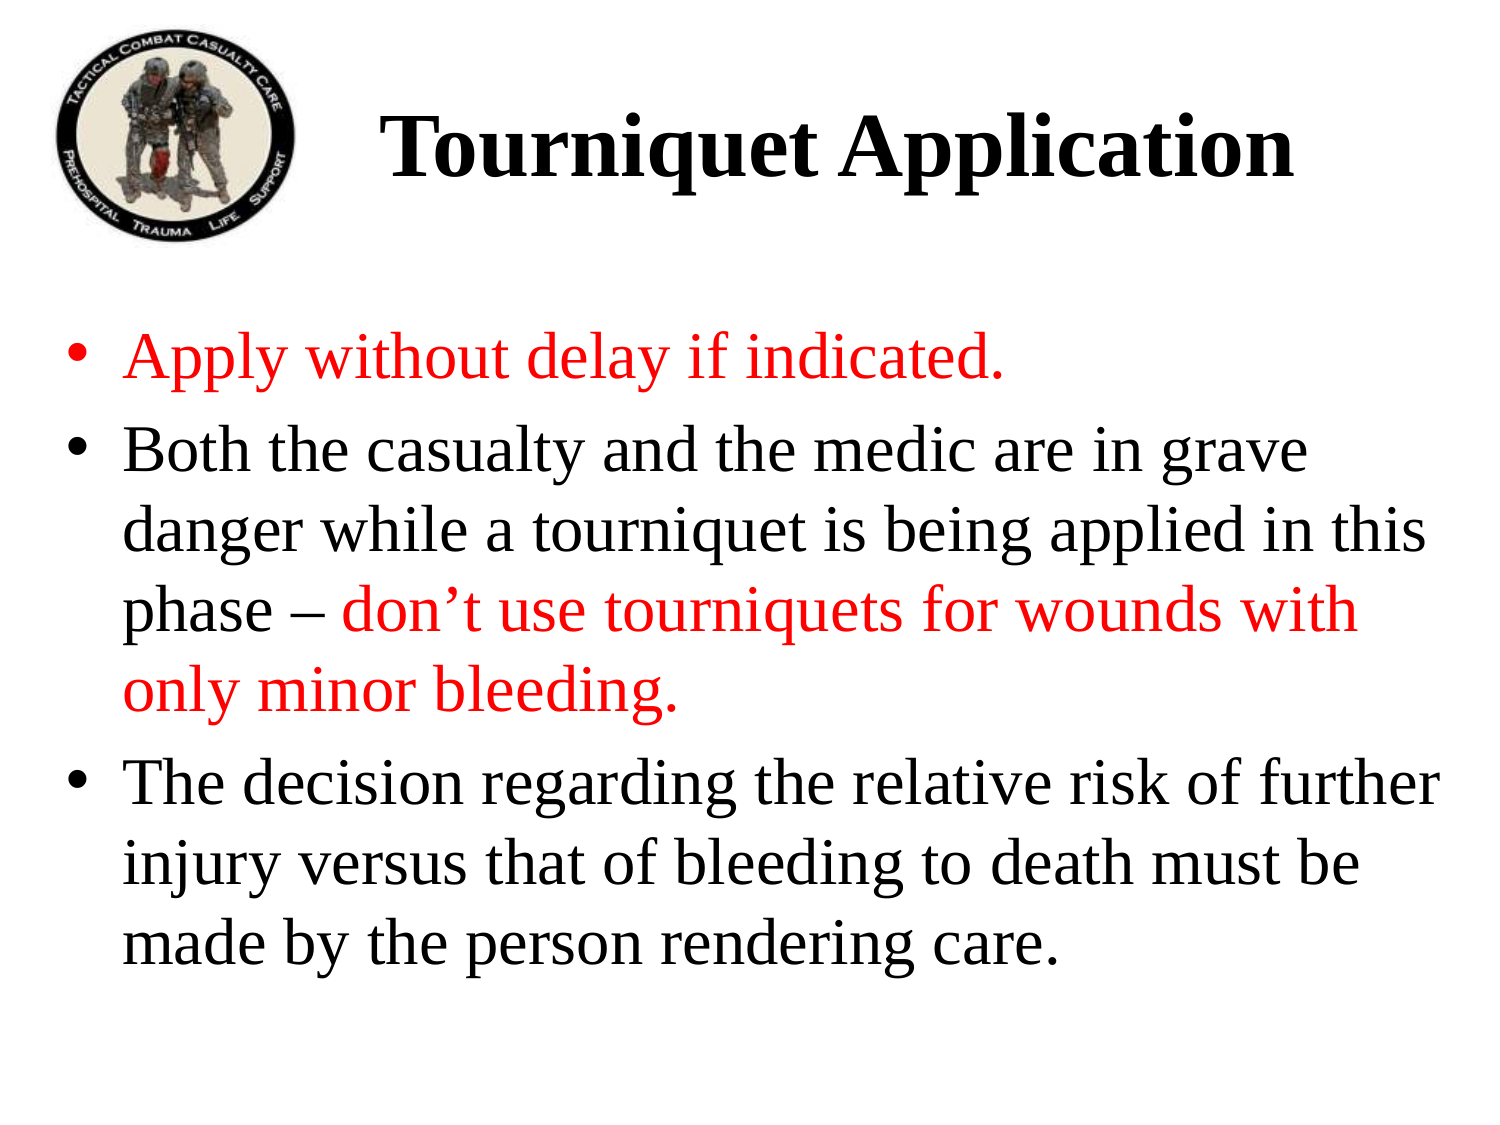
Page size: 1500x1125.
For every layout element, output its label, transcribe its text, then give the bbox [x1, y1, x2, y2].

picture [50, 24, 300, 248]
list Apply without delay if indicated. Both the casualty and the medic are in grave danger while a tourniquet is being applied in this phase – don’t use tourniquets for wounds with only minor bleeding. The decision regarding the relative risk of further injury versus that of bleeding to death must be made by the person rendering care. [50, 304, 1463, 1054]
title Tourniquet Application [176, 45, 1500, 234]
